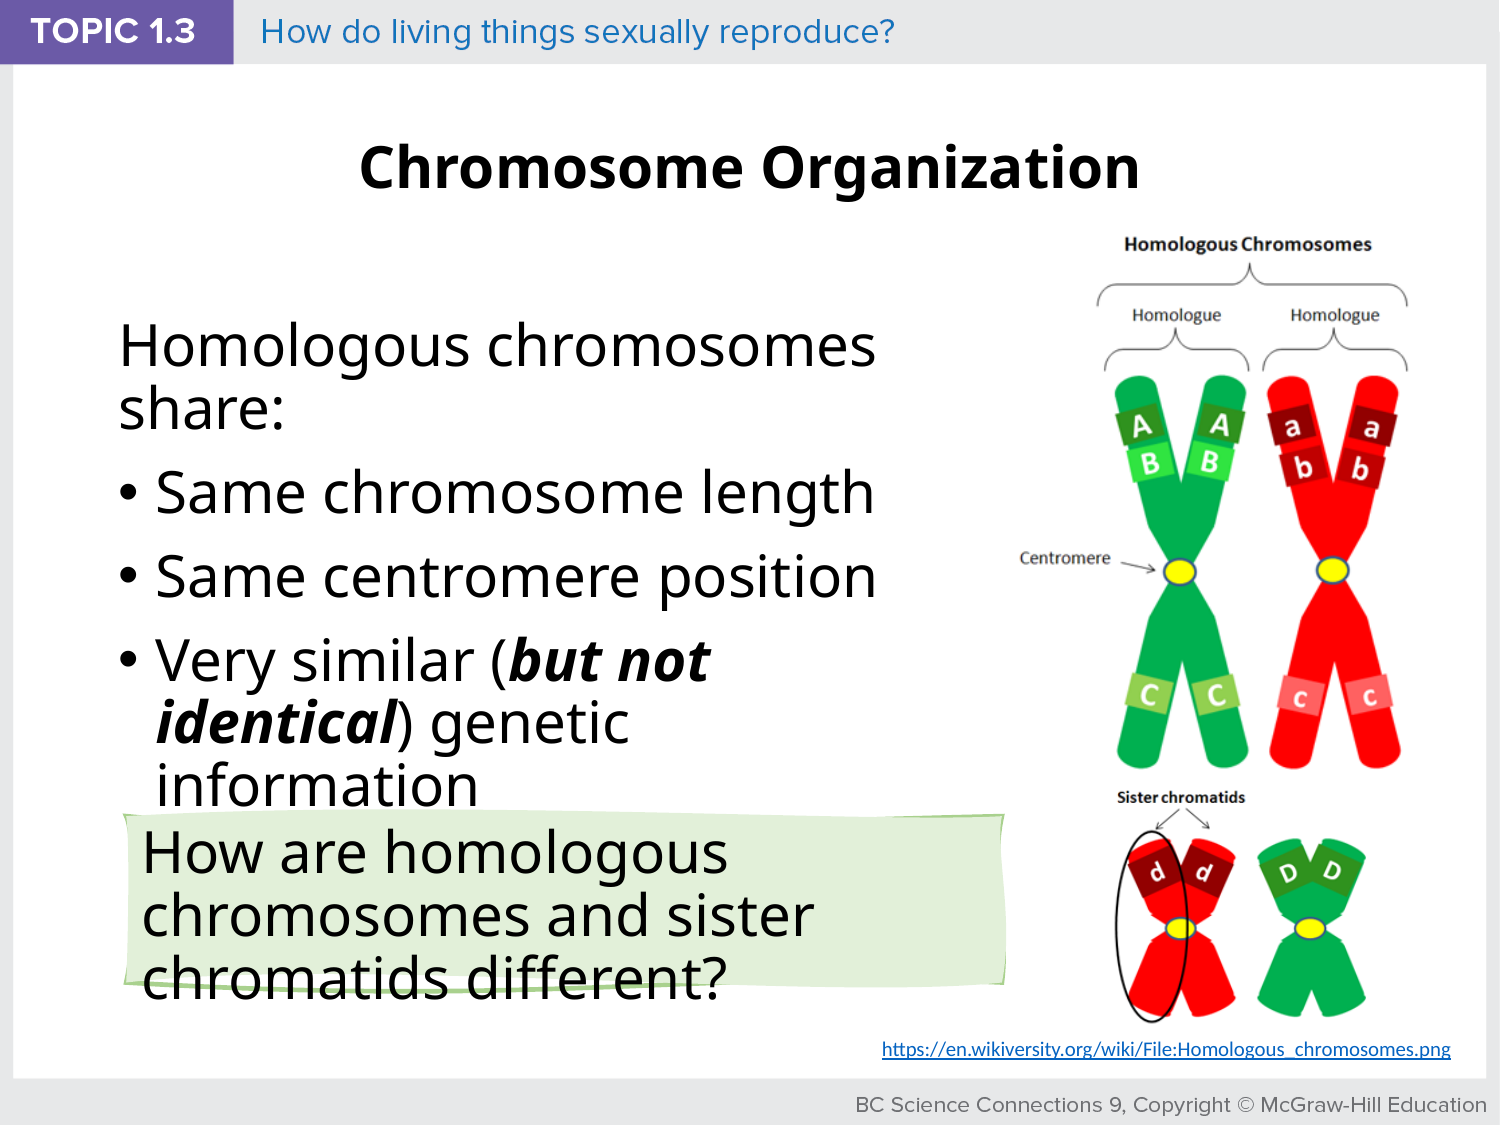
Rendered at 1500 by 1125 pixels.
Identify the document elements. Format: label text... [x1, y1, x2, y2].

picture [0, 0, 1500, 1125]
text_box How are homologous chromosomes and sister chromatids different? [126, 809, 1007, 992]
text_box https://en.wikiversity.org/wiki/File:Homologous_chromosomes.png [867, 1028, 1500, 1069]
title Chromosome Organization [103, 96, 1397, 244]
list Homologous chromosomes share: Same chromosome length Same centromere position Very similar (but not identical) genetic information [103, 308, 954, 833]
